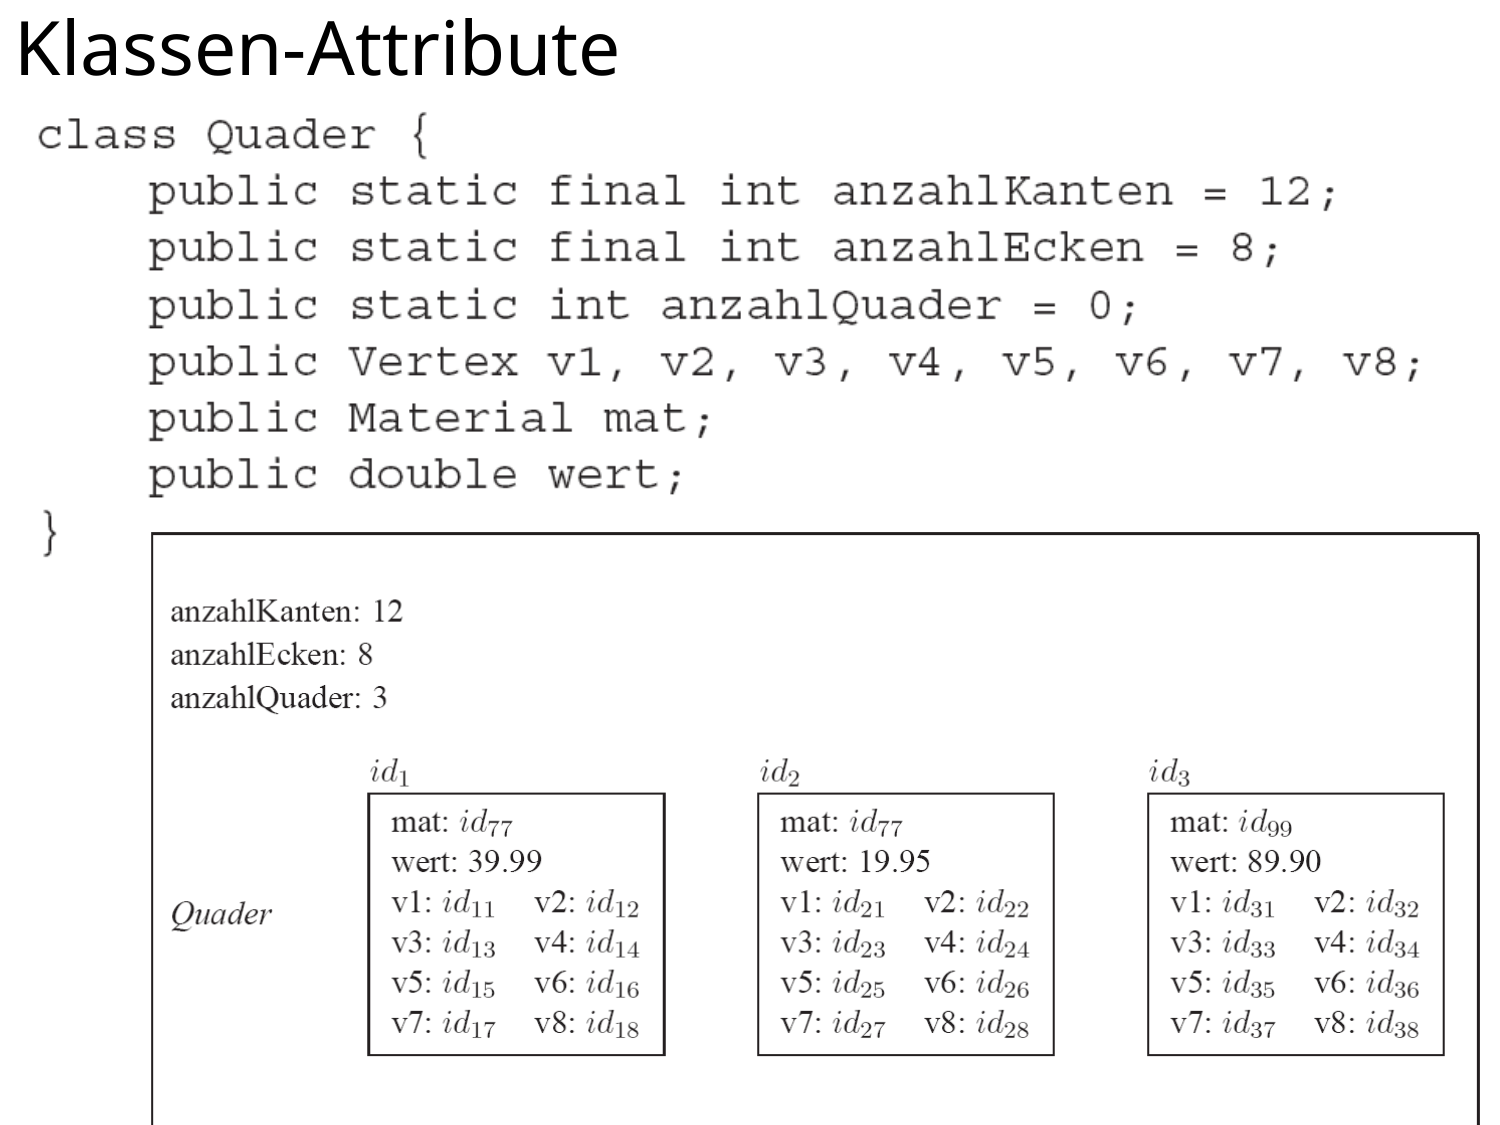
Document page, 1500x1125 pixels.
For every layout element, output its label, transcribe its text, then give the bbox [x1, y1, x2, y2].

title Klassen-Attribute [0, 0, 1500, 188]
picture [0, 89, 1500, 1125]
